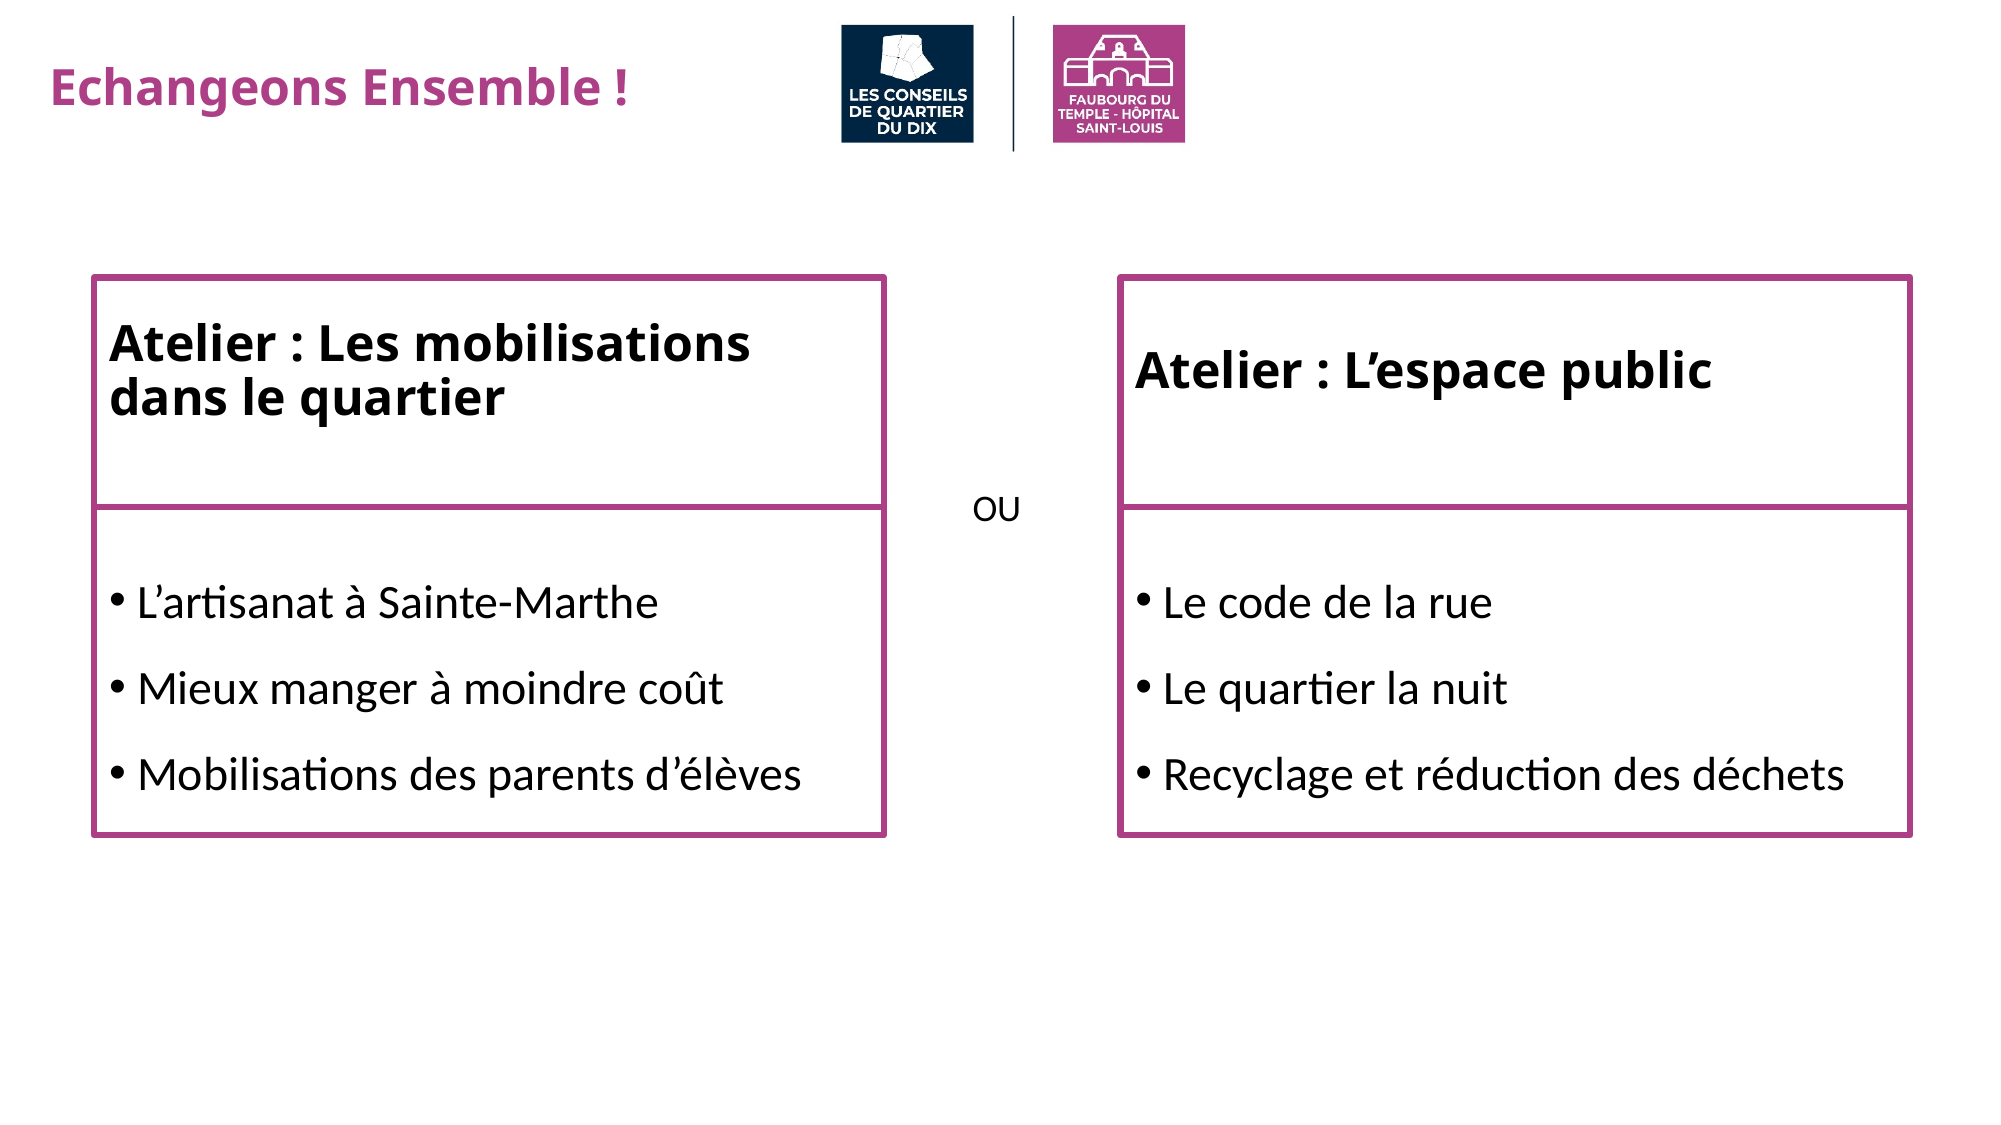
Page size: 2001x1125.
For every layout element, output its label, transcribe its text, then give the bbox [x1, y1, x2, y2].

text_box OU [932, 476, 1072, 537]
text_box L’artisanat à Sainte-Marthe Mieux manger à moindre coût Mobilisations des parents d’élèves [94, 506, 884, 836]
text_box Le code de la rue Le quartier la nuit Recyclage et réduction des déchets [1120, 506, 1911, 836]
text_box Atelier : L’espace public [1120, 277, 1911, 506]
text_box Echangeons Ensemble ! [0, 48, 746, 124]
title Atelier : Les mobilisations dans le quartier [94, 277, 884, 506]
picture [831, 0, 1195, 167]
